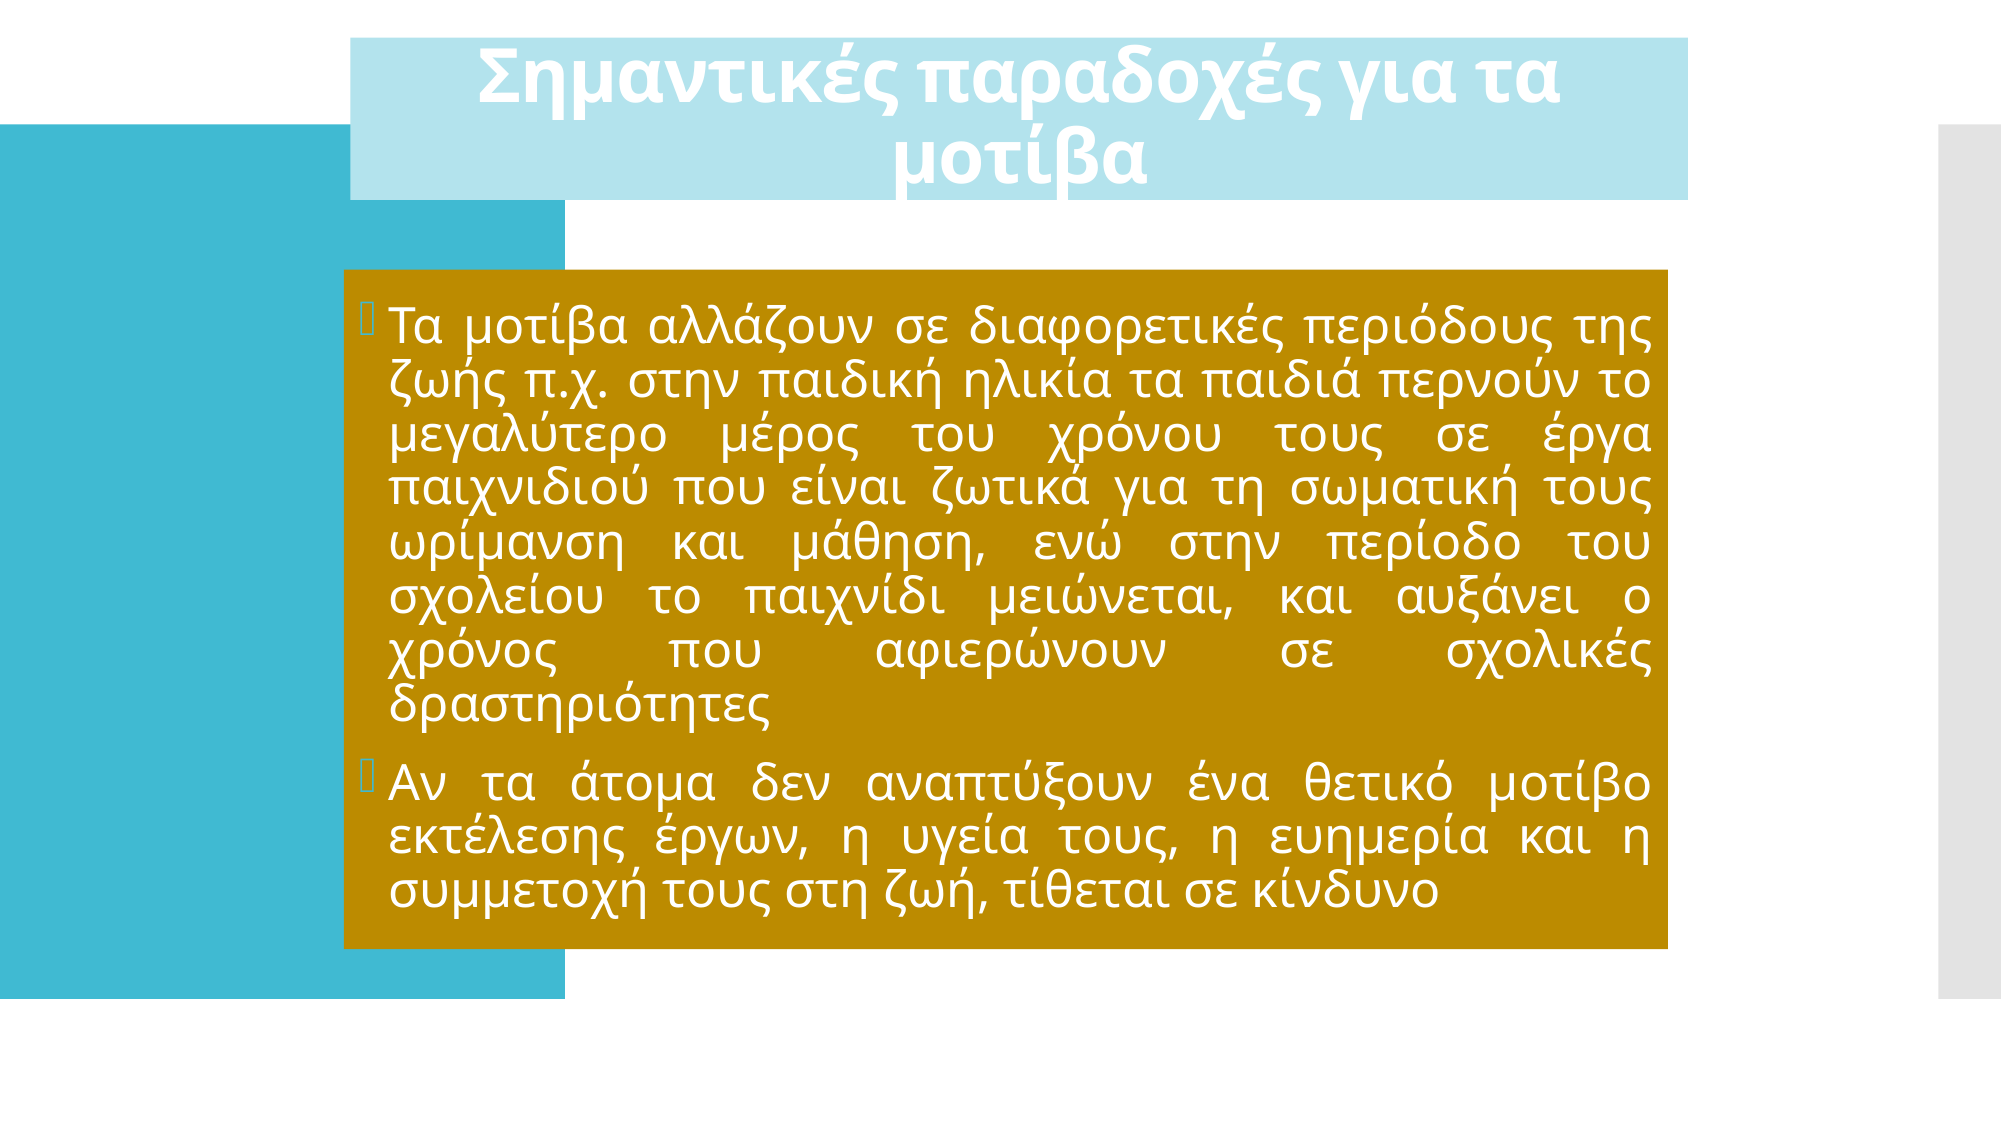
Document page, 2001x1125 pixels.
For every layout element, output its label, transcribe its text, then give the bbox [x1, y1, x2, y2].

title Σημαντικές παραδοχές για τα μοτίβα [350, 37, 1688, 200]
list Τα μοτίβα αλλάζουν σε διαφορετικές περιόδους της ζωής π.χ. στην παιδική ηλικία τα παιδιά περνούν το μεγαλύτερο μέρος του χρόνου τους σε έργα παιχνιδιού που είναι ζωτικά για τη σωματική τους ωρίμανση και μάθηση, ενώ στην περίοδο του σχολείου το παιχνίδι μειώνεται, και αυξάνει ο χρόνος που αφιερώνουν σε σχολικές δραστηριότητες Αν τα άτομα δεν αναπτύξουν ένα θετικό μοτίβο εκτέλεσης έργων, η υγεία τους, η ευημερία και η συμμετοχή τους στη ζωή, τίθεται σε κίνδυνο [343, 269, 1668, 950]
